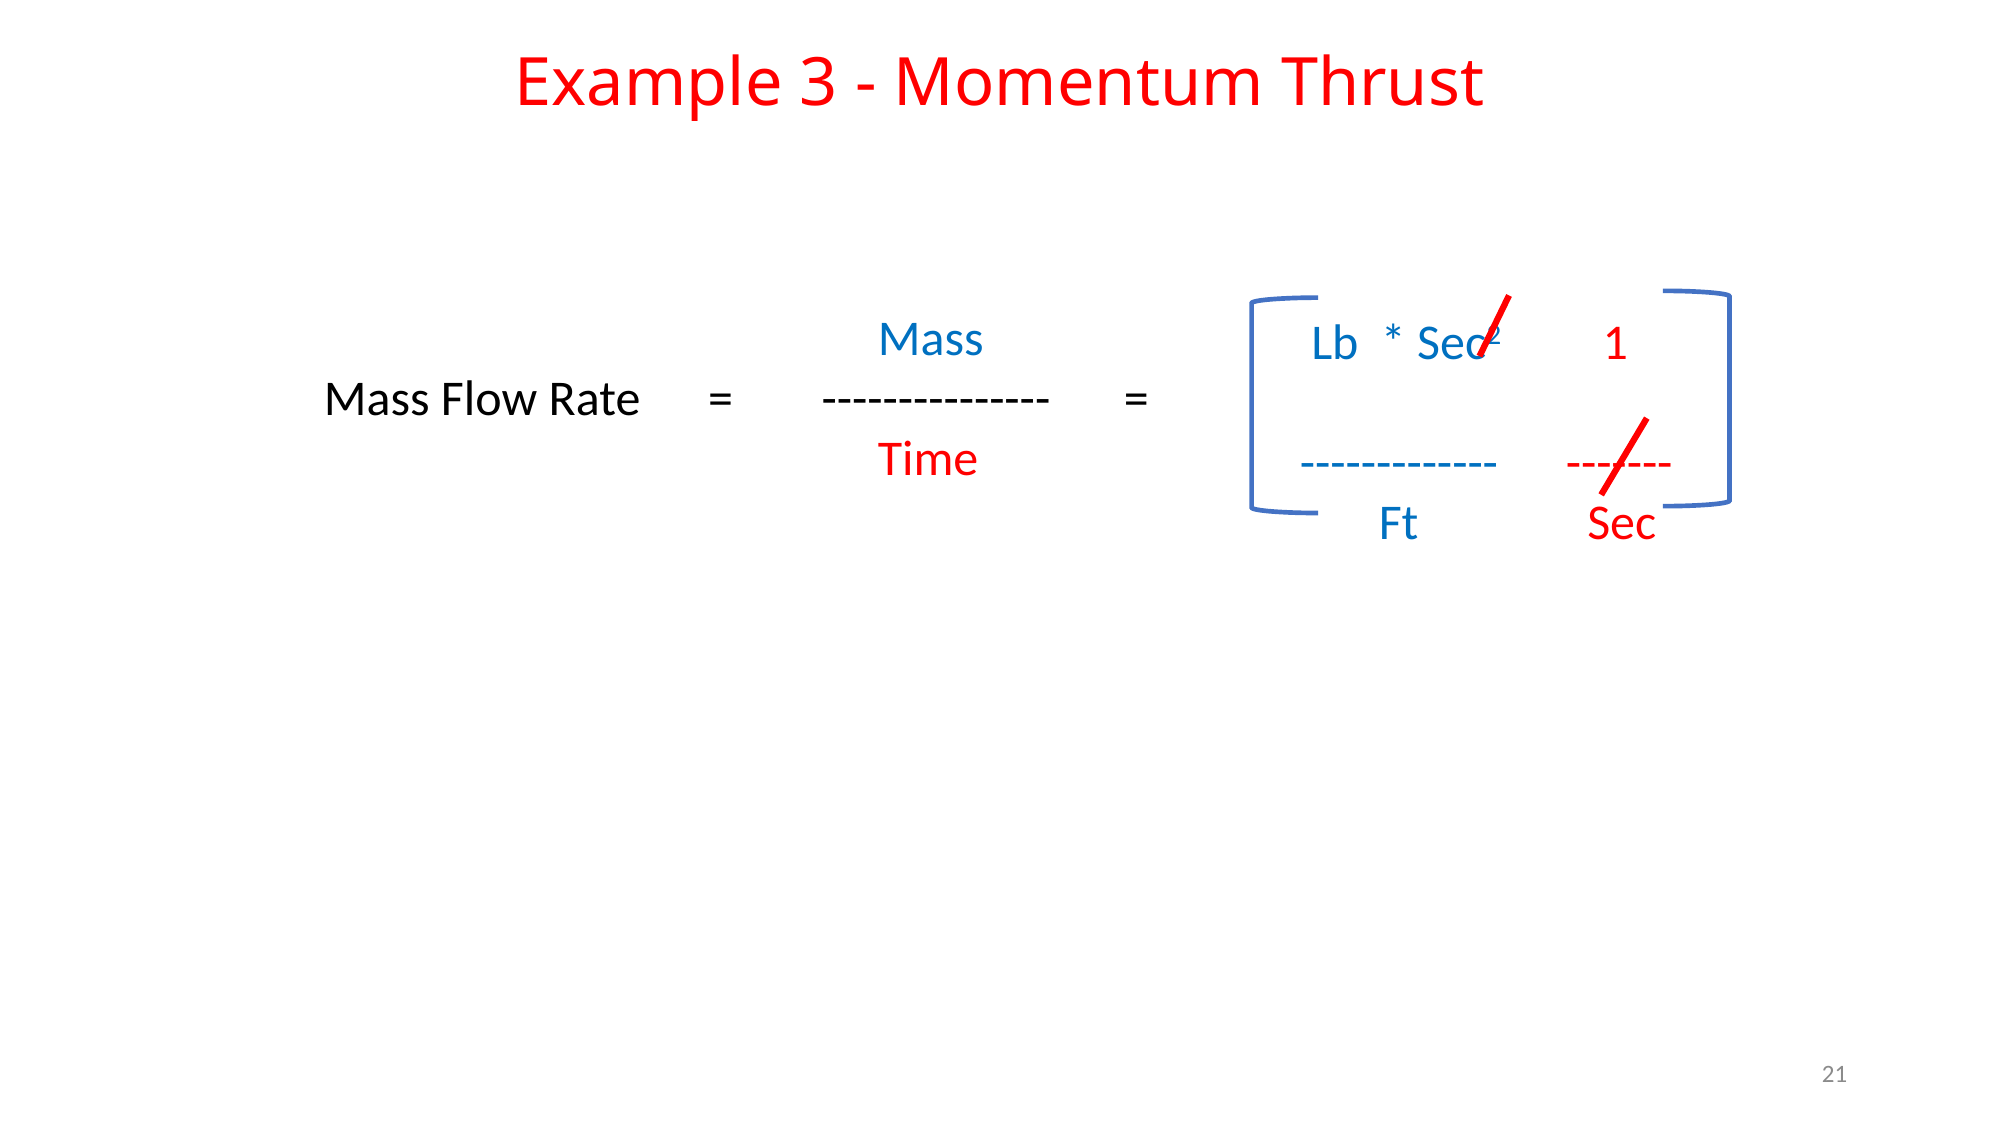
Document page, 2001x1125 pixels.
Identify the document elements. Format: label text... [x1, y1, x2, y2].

text_box Example 3 - Momentum Thrust [324, 40, 1675, 134]
slide_number 21 [1412, 1042, 1863, 1103]
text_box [309, 181, 1750, 513]
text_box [1479, 295, 1647, 495]
